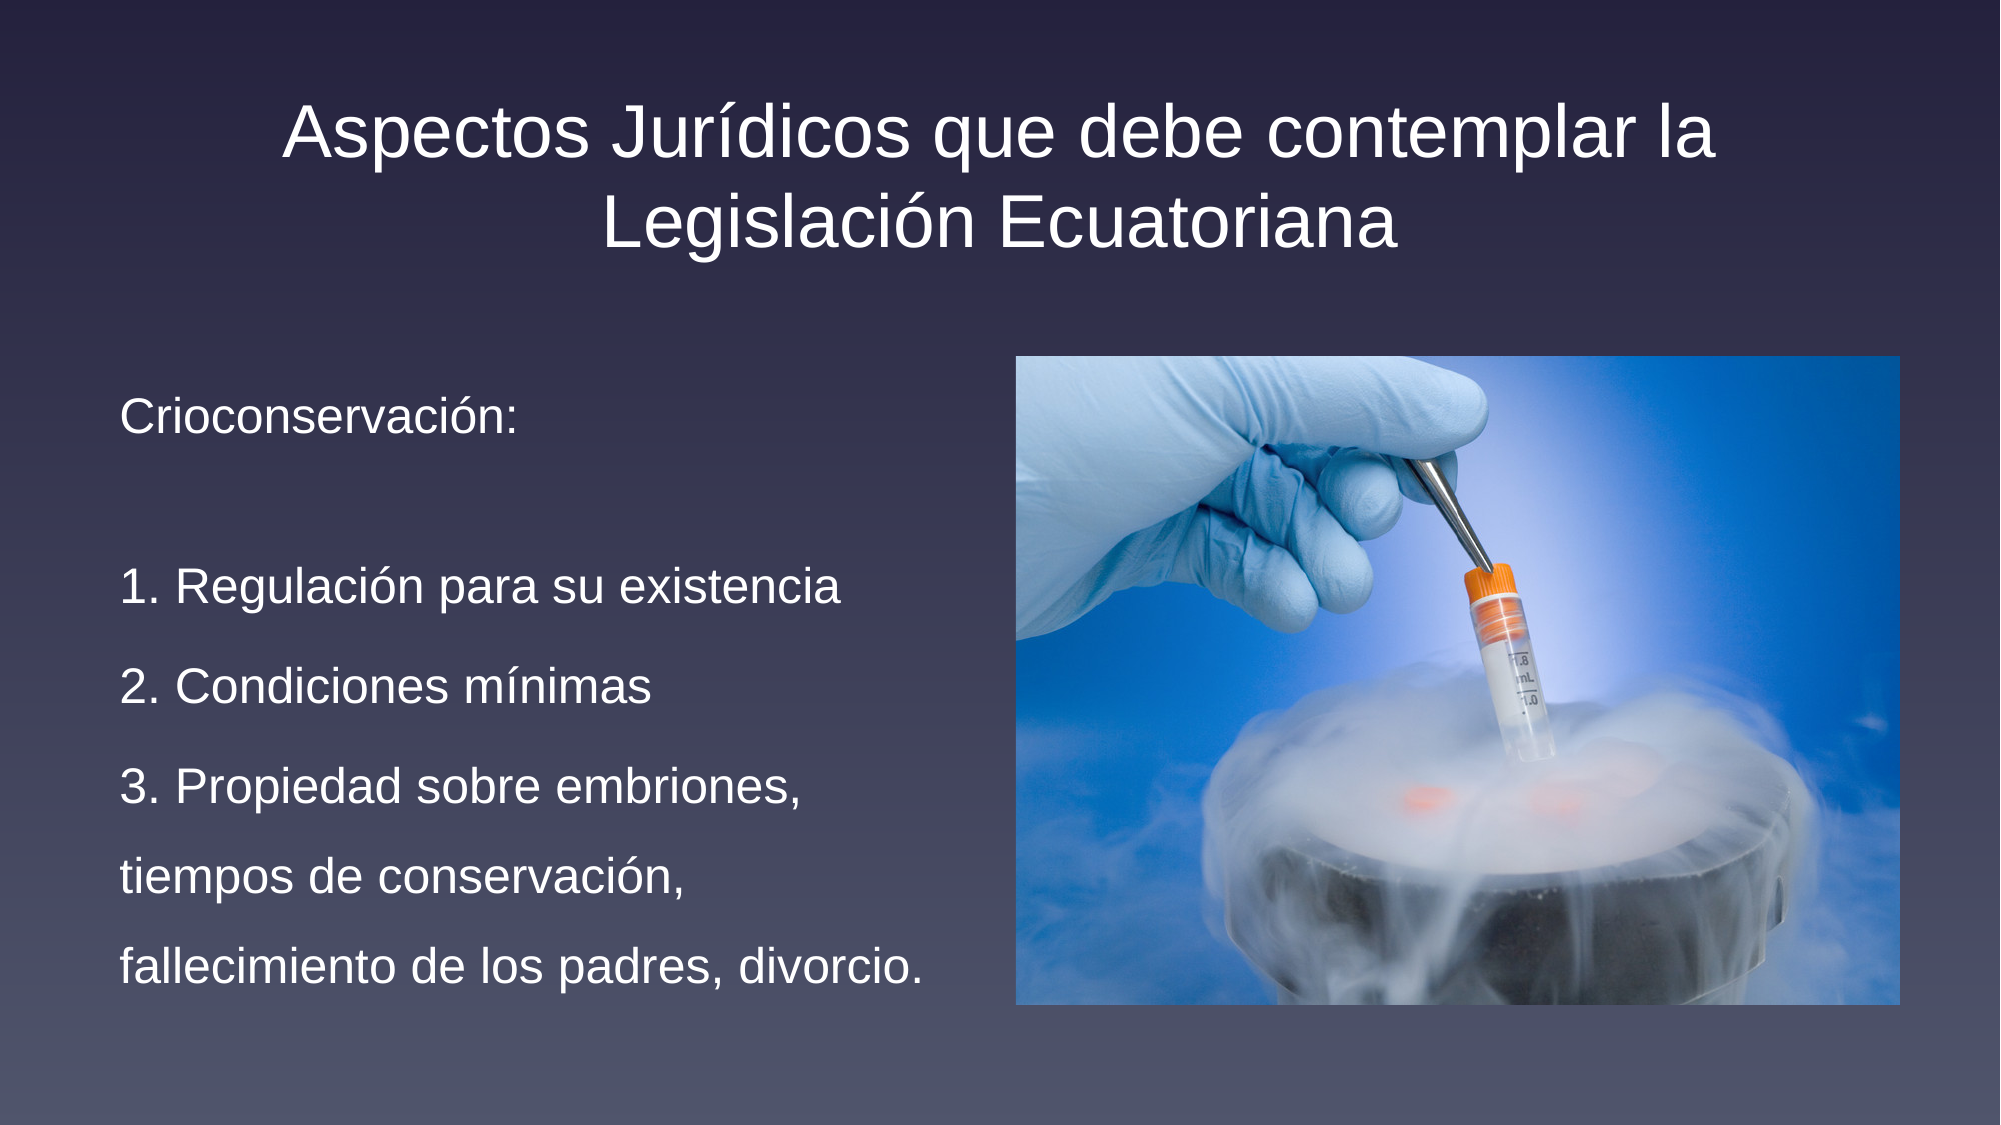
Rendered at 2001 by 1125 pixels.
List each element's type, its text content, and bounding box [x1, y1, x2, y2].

title Aspectos Jurídicos que debe contemplar la Legislación Ecuatoriana [99, 75, 1900, 263]
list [1015, 356, 1901, 1006]
list 1. Regulación para su existencia 2. Condiciones mínimas 3. Propiedad sobre embriones, tiempos de conservación, fallecimiento de los padres, divorcio. [104, 434, 988, 1083]
list Crioconservación: [104, 346, 988, 434]
